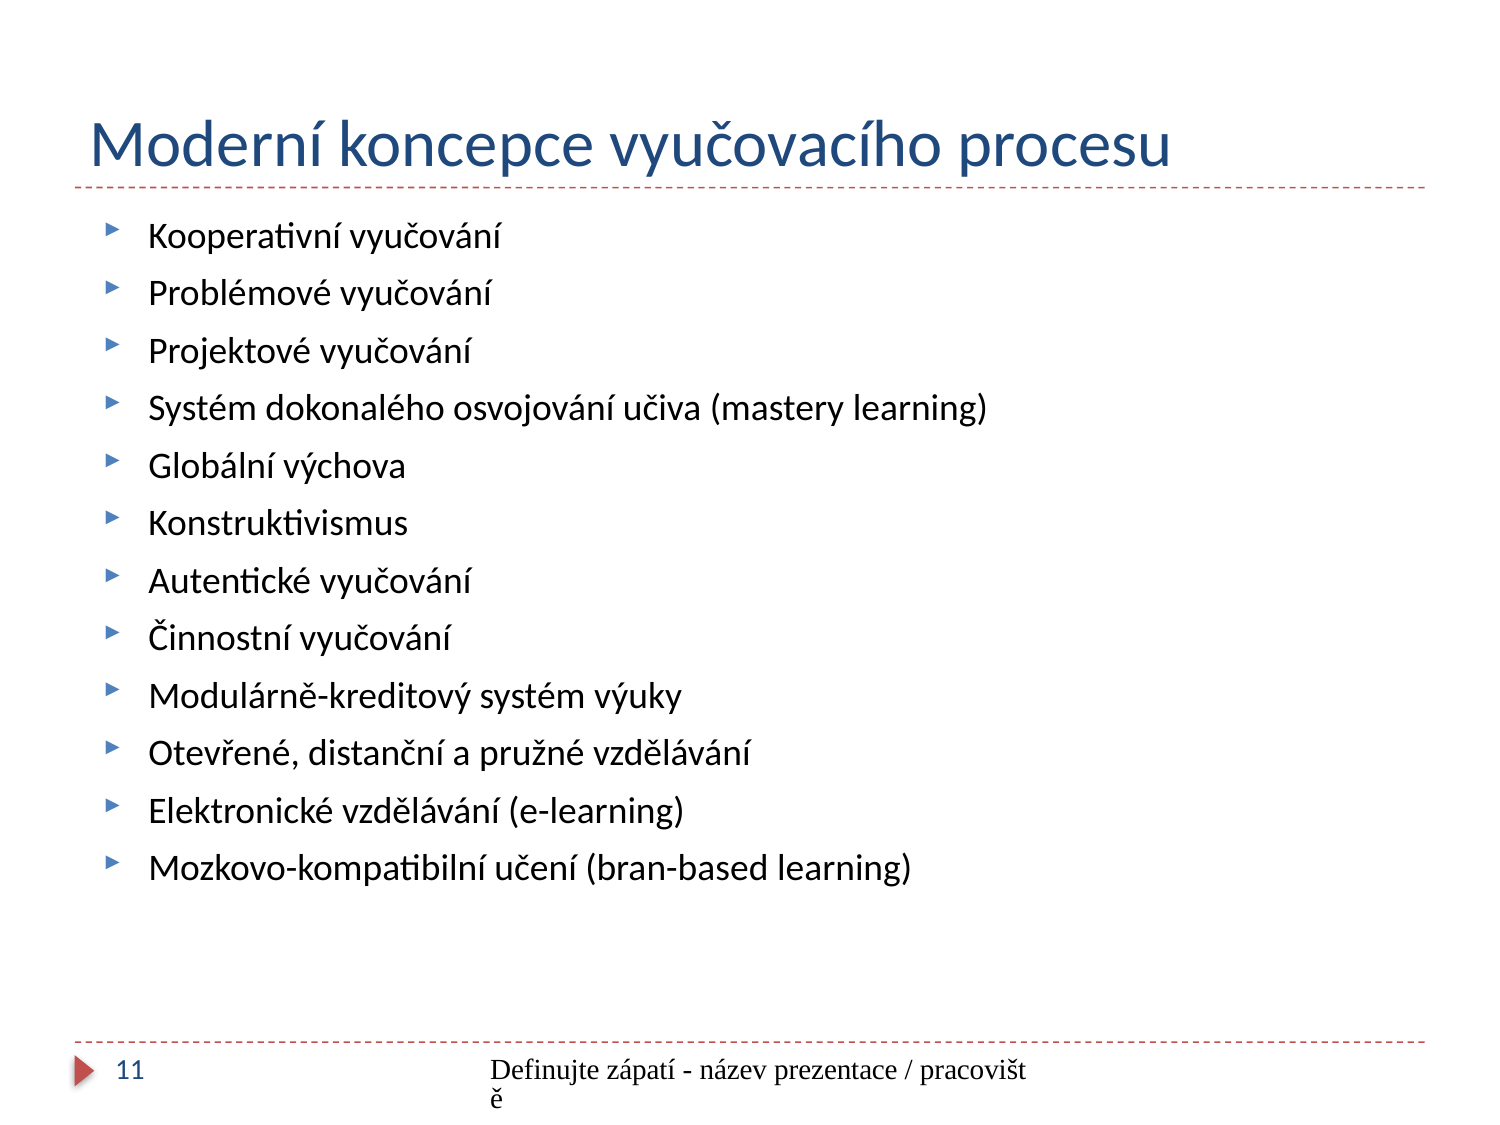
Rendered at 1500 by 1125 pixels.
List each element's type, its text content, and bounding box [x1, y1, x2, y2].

title Moderní koncepce vyučovacího procesu [75, 24, 1425, 188]
slide_number 11 [100, 1042, 426, 1103]
list Kooperativní vyučování Problémové vyučování Projektové vyučování Systém dokonalého osvojování učiva (mastery learning) Globální výchova Konstruktivismus Autentické vyučování Činnostní vyučování Modulárně-kreditový systém výuky Otevřené, distanční a pružné vzdělávání Elektronické vzdělávání (e-learning) Mozkovo-kompatibilní učení (bran-based learning) [88, 203, 1412, 957]
footer Definujte zápatí - název prezentace / pracoviště [475, 1042, 1051, 1103]
